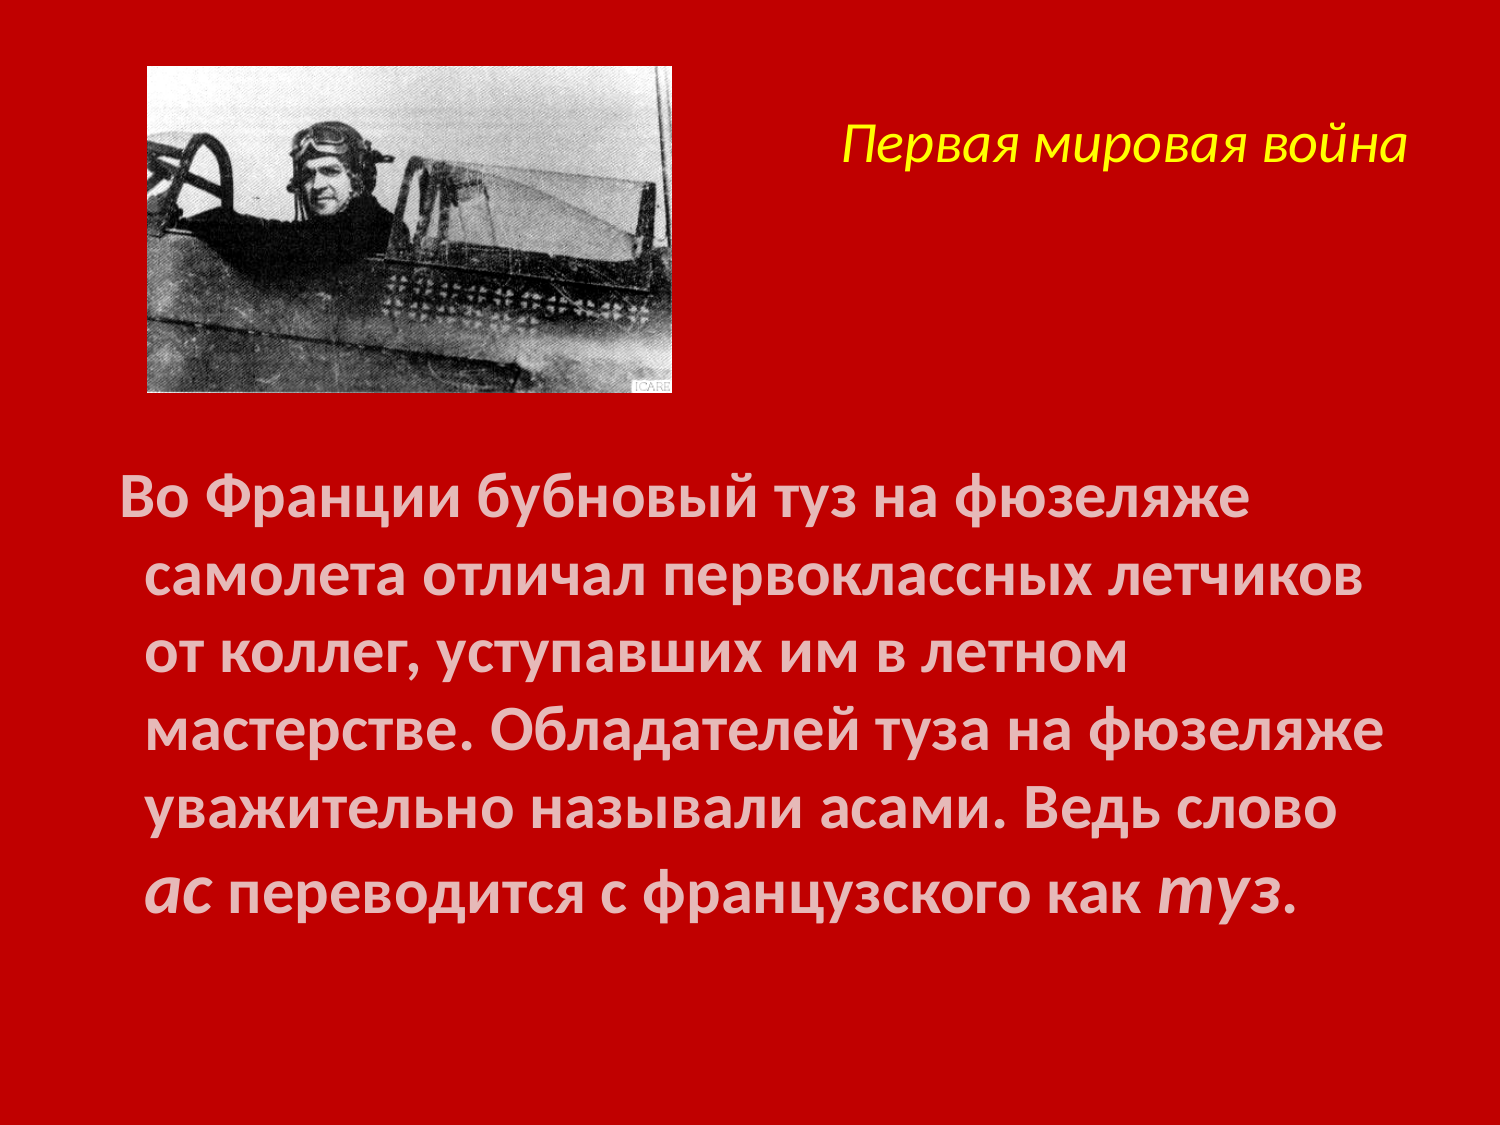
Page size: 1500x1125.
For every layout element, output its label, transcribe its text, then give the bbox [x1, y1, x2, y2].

list Во Франции бубновый туз на фюзеляже самолета отличал первоклассных летчиков от коллег, уступавших им в летном мастерстве. Обладателей туза на фюзеляже уважительно называли асами. Ведь слово ас переводится с французского как туз. [75, 262, 1425, 1005]
title Первая мировая война [75, 45, 1425, 233]
picture [147, 66, 672, 394]
